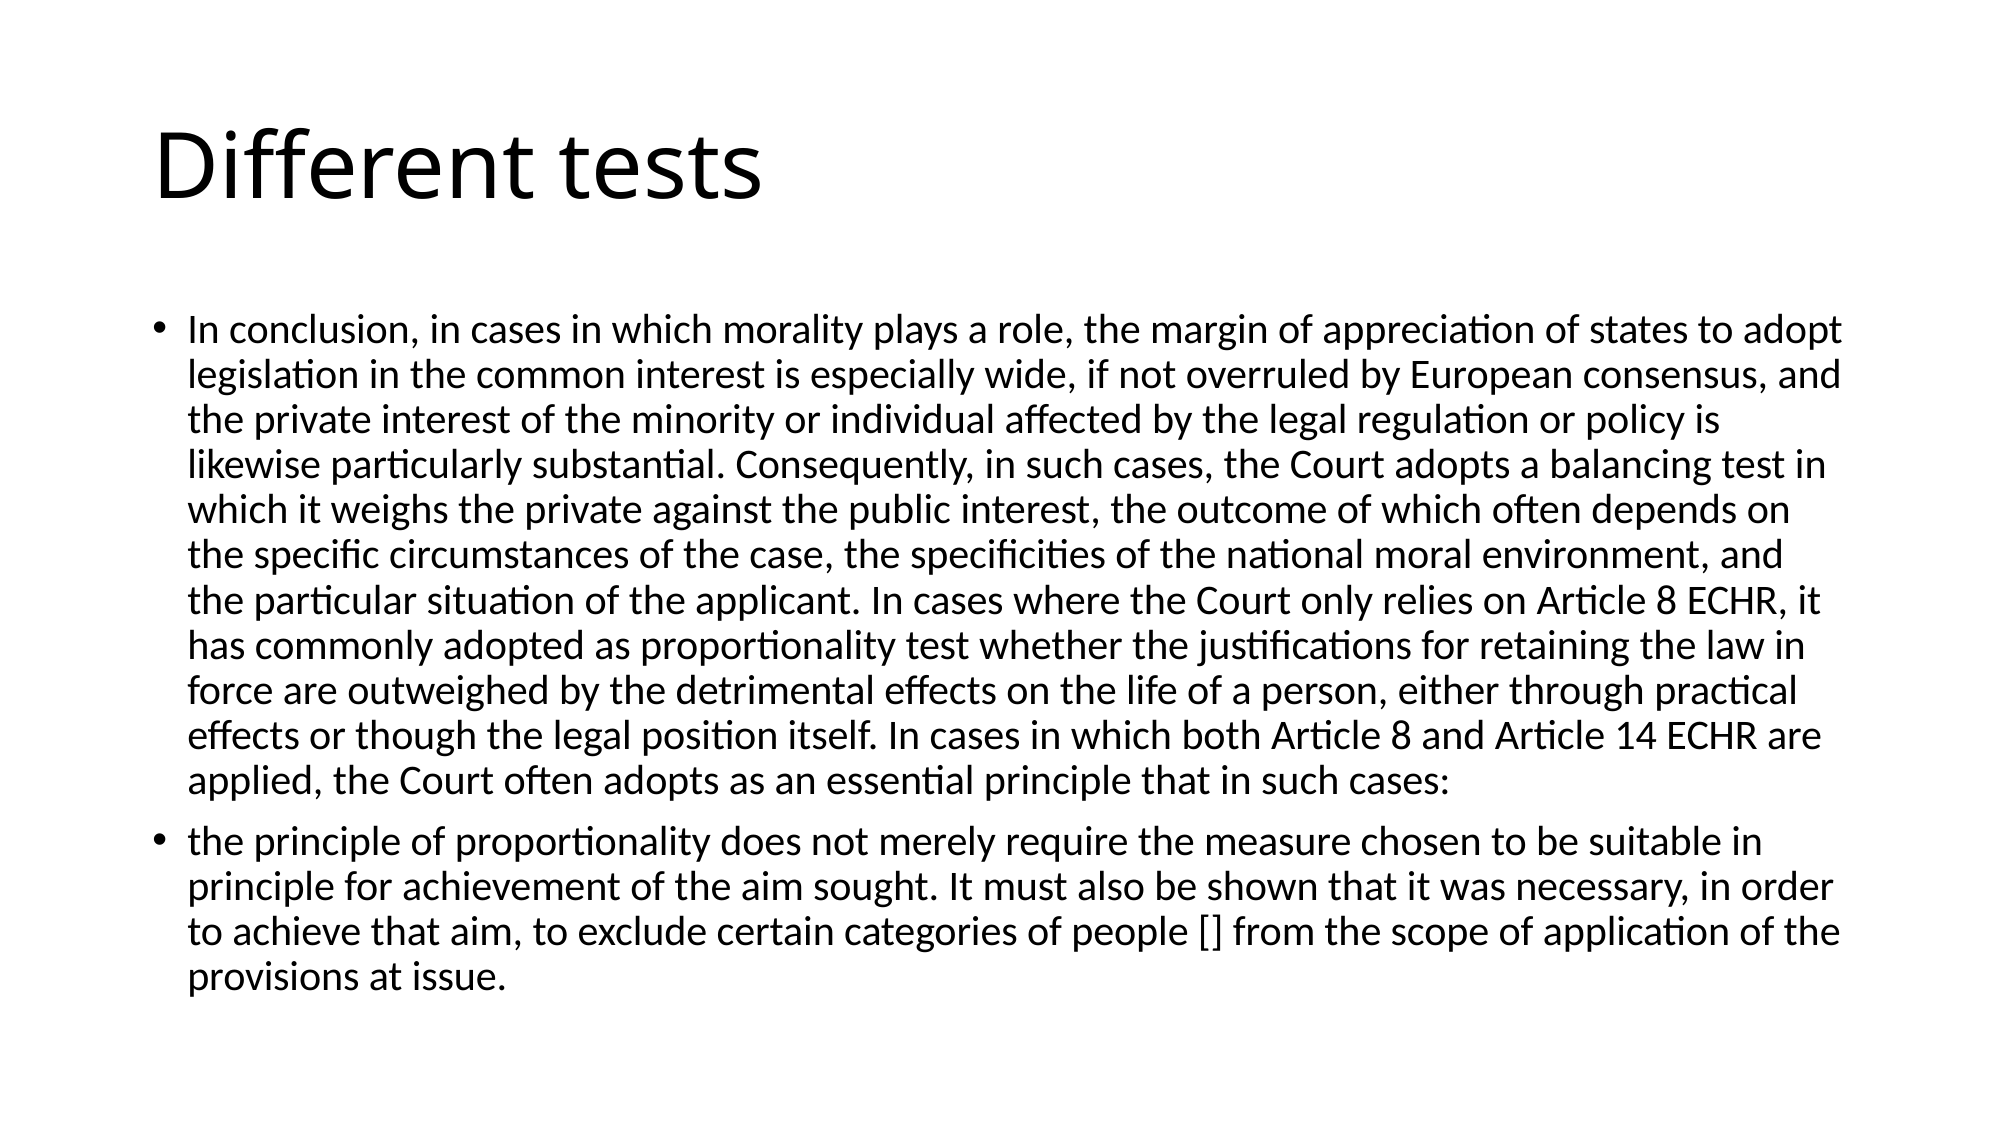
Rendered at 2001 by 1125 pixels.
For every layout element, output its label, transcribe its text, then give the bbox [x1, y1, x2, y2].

list In conclusion, in cases in which morality plays a role, the margin of appreciation of states to adopt legislation in the common interest is especially wide, if not overruled by European consensus, and the private interest of the minority or individual affected by the legal regulation or policy is likewise particularly substantial. Consequently, in such cases, the Court adopts a balancing test in which it weighs the private against the public interest, the outcome of which often depends on the specific circumstances of the case, the specificities of the national moral environment, and the particular situation of the applicant. In cases where the Court only relies on Article 8 ECHR, it has commonly adopted as proportionality test whether the justifications for retaining the law in force are outweighed by the detrimental effects on the life of a person, either through practical effects or though the legal position itself. In cases in which both Article 8 and Article 14 ECHR are applied, the Court often adopts as an essential principle that in such cases: the principle of proportionality does not merely require the measure chosen to be suitable in principle for achievement of the aim sought. It must also be shown that it was necessary, in order to achieve that aim, to exclude certain categories of people [] from the scope of application of the provisions at issue. [137, 299, 1863, 1014]
title Different tests [137, 59, 1863, 278]
